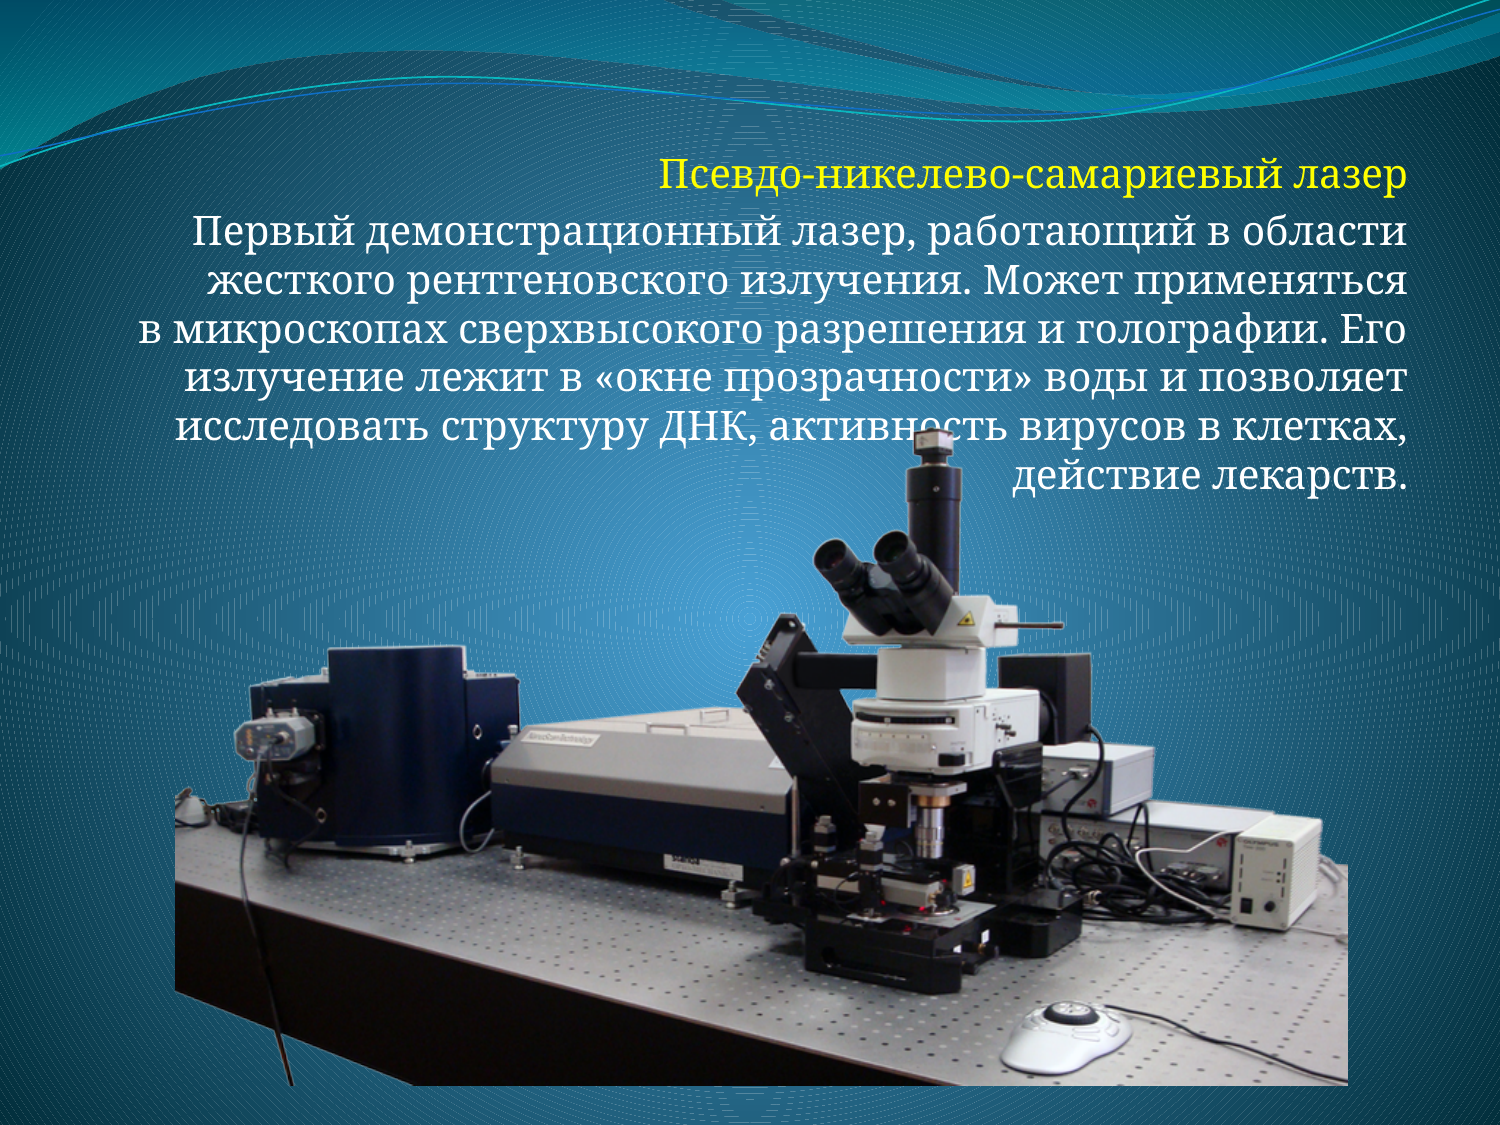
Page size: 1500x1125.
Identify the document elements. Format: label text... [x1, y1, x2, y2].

subtitle Псевдо-никелево-самариевый лазер Первый демонстрационный лазер, работающий в области жесткого рентгеновского излучения. Может применяться в микроскопах сверхвысокого разрешения и голографии. Его излучение лежит в «окне прозрачности» воды и позволяет исследовать структуру ДНК, активность вирусов в клетках, действие лекарств. [128, 140, 1418, 513]
picture [175, 409, 1348, 1086]
